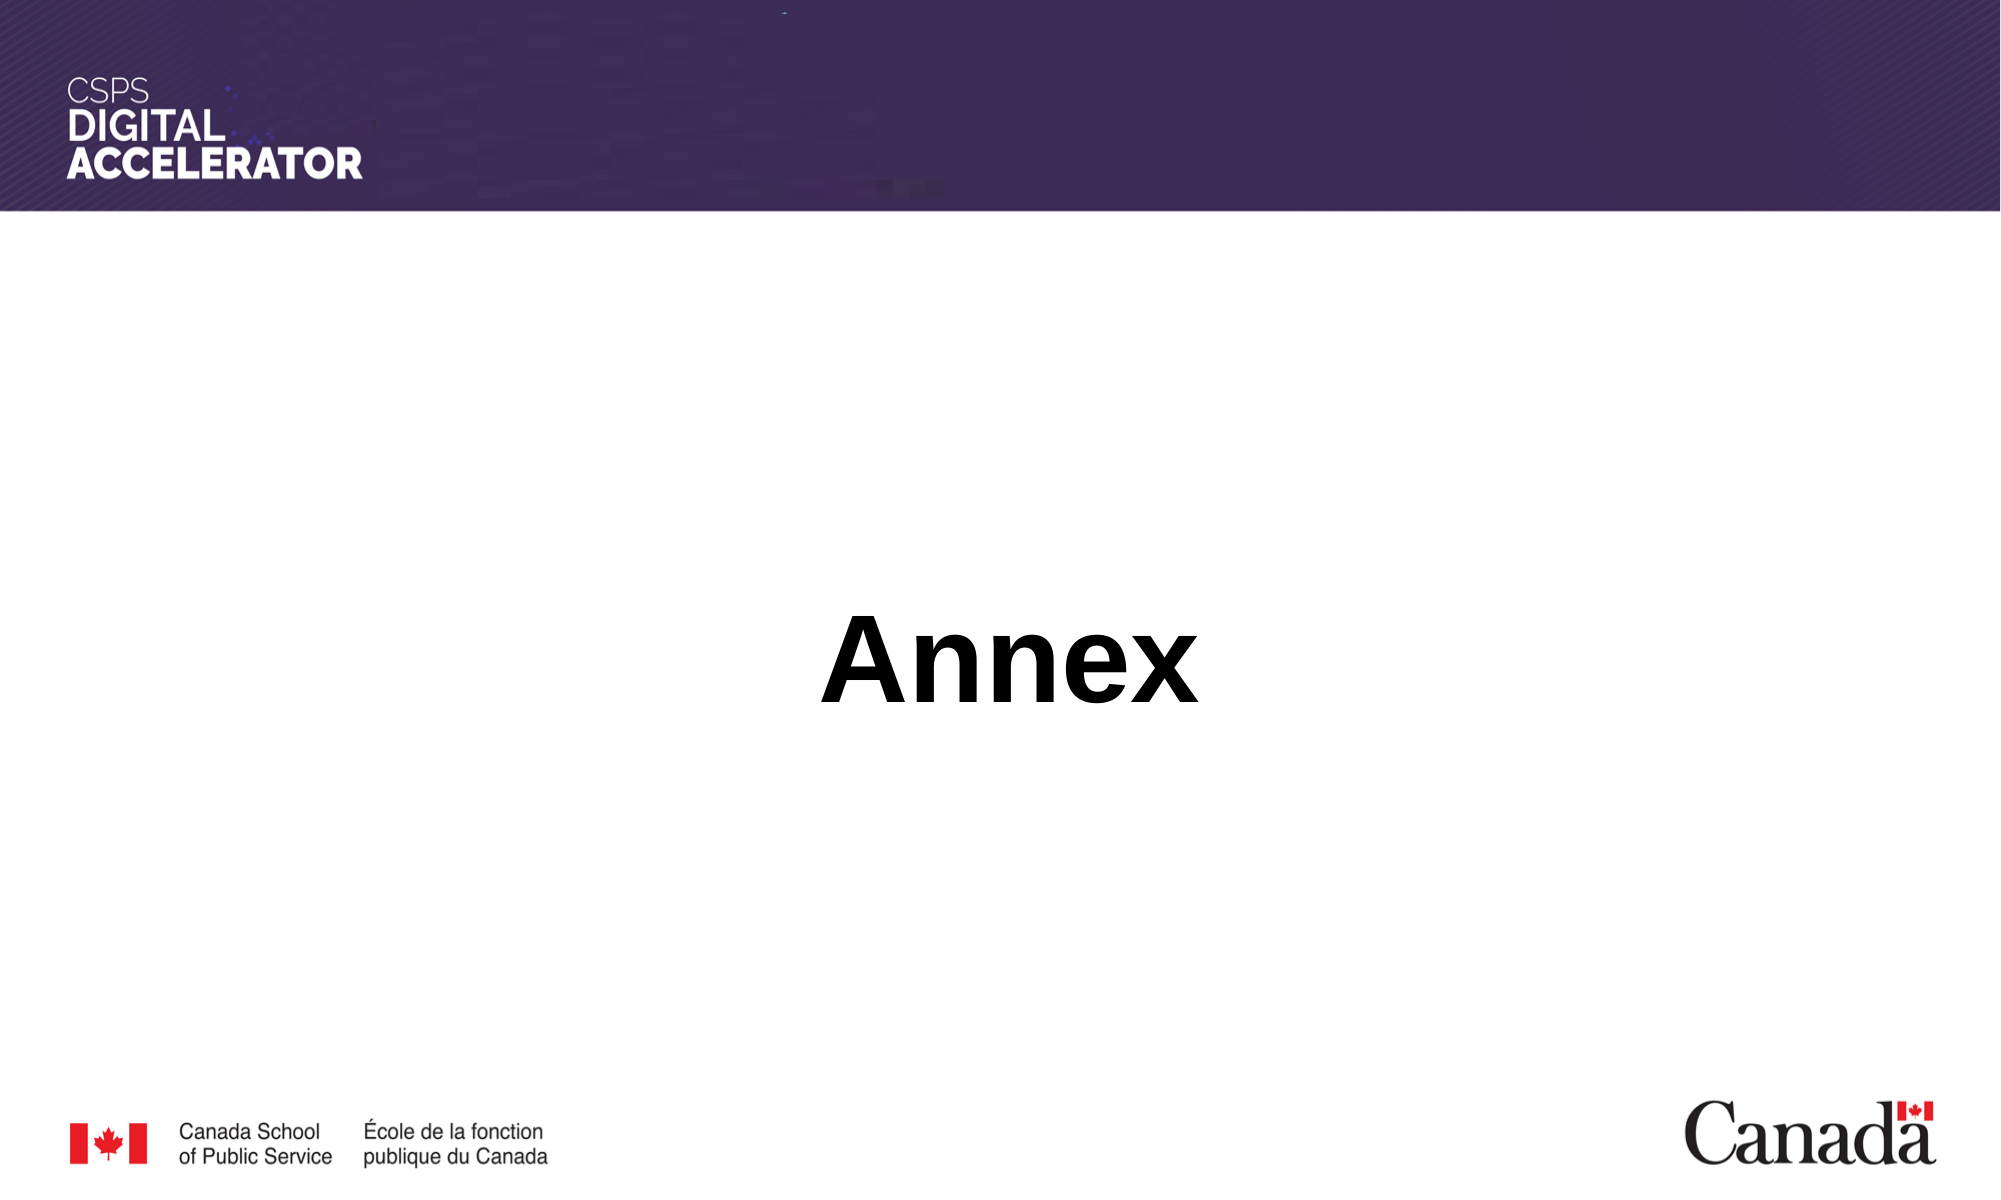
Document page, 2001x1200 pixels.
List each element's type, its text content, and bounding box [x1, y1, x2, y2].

picture [0, 0, 2001, 1200]
title Annex [259, 318, 1760, 737]
